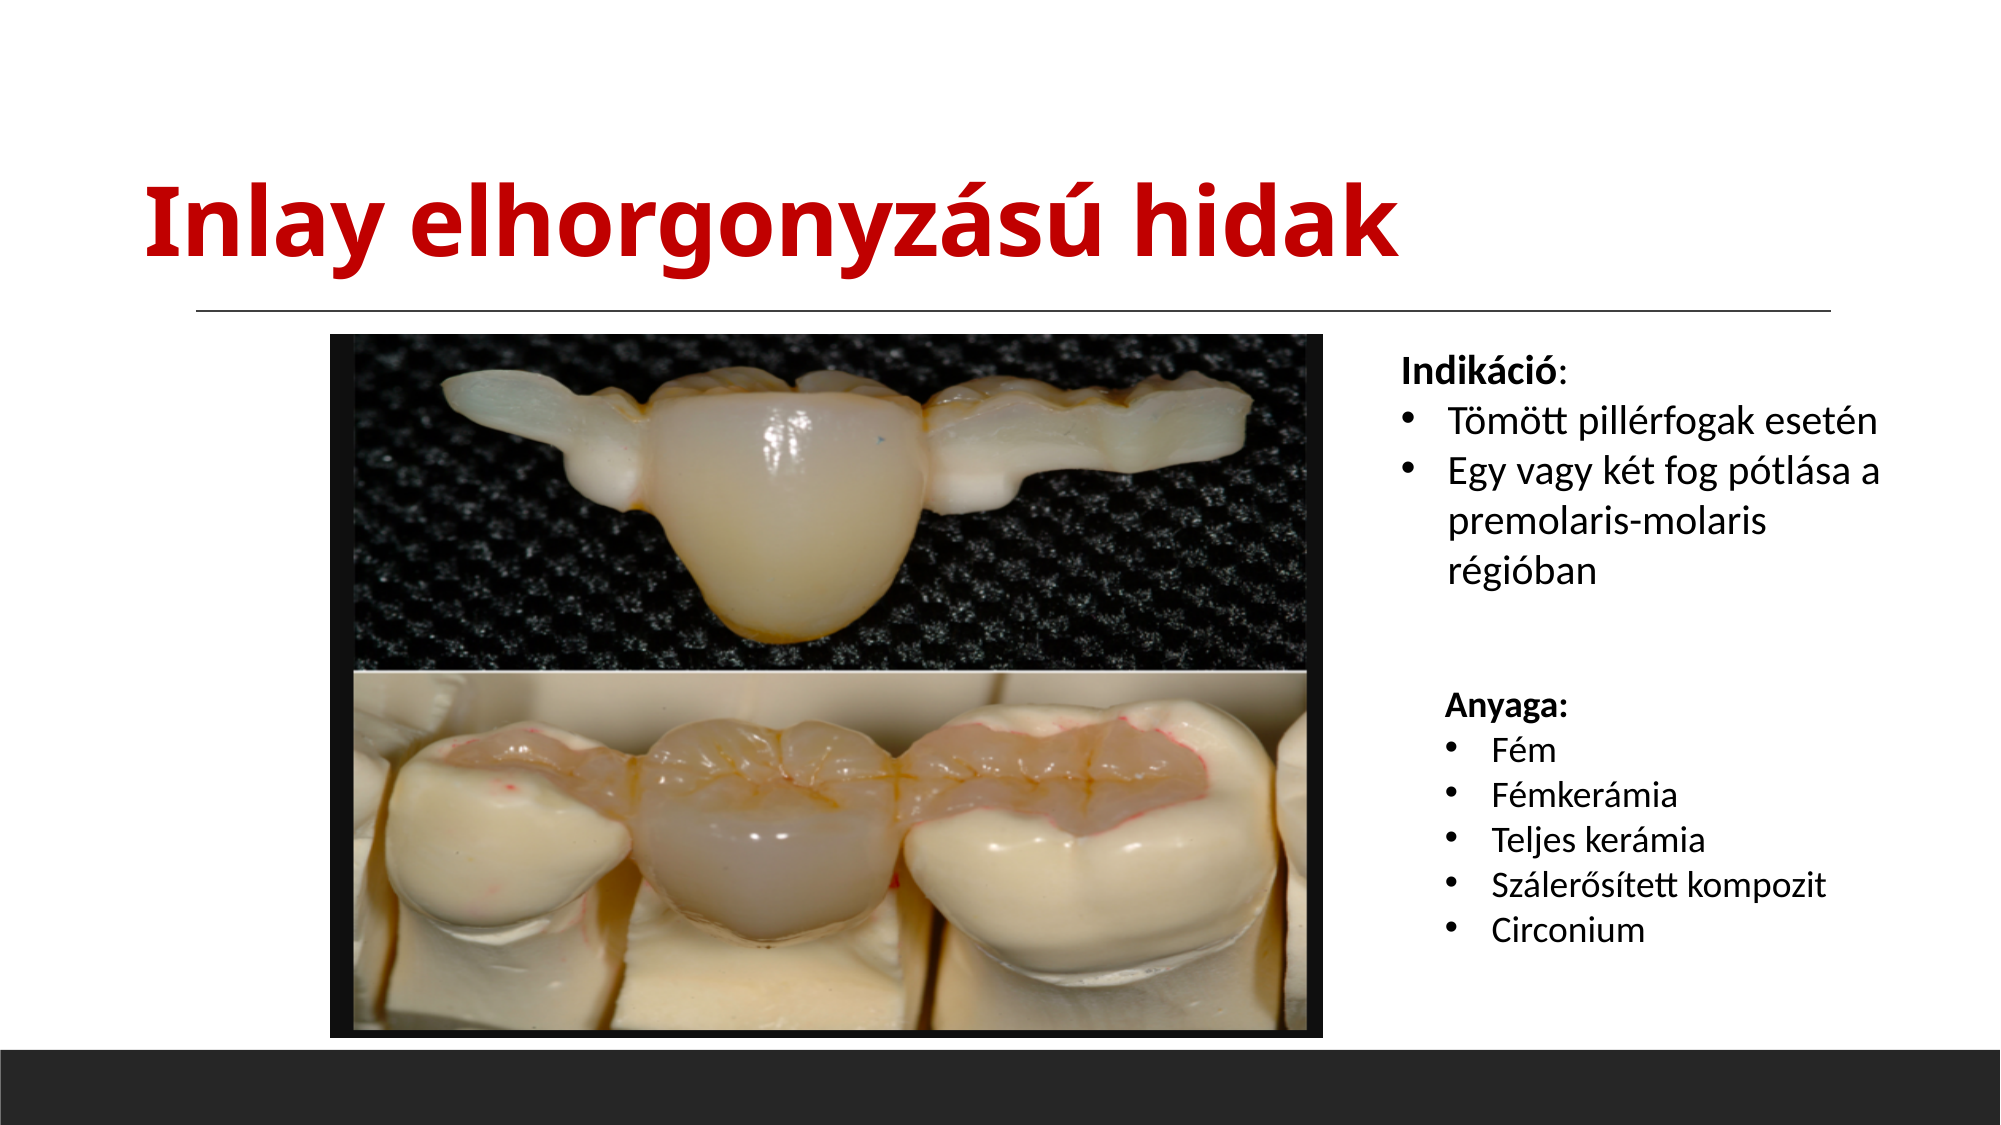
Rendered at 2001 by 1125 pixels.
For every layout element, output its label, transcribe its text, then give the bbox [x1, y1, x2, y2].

text_box Indikáció: Tömött pillérfogak esetén Egy vagy két fog pótlása a premolaris-molaris régióban [1386, 335, 1900, 600]
text_box Anyaga: Fém Fémkerámia Teljes kerámia Szálerősített kompozit Circonium [1429, 672, 1843, 957]
picture [329, 334, 1323, 1038]
title Inlay elhorgonyzású hidak [129, 164, 1733, 286]
